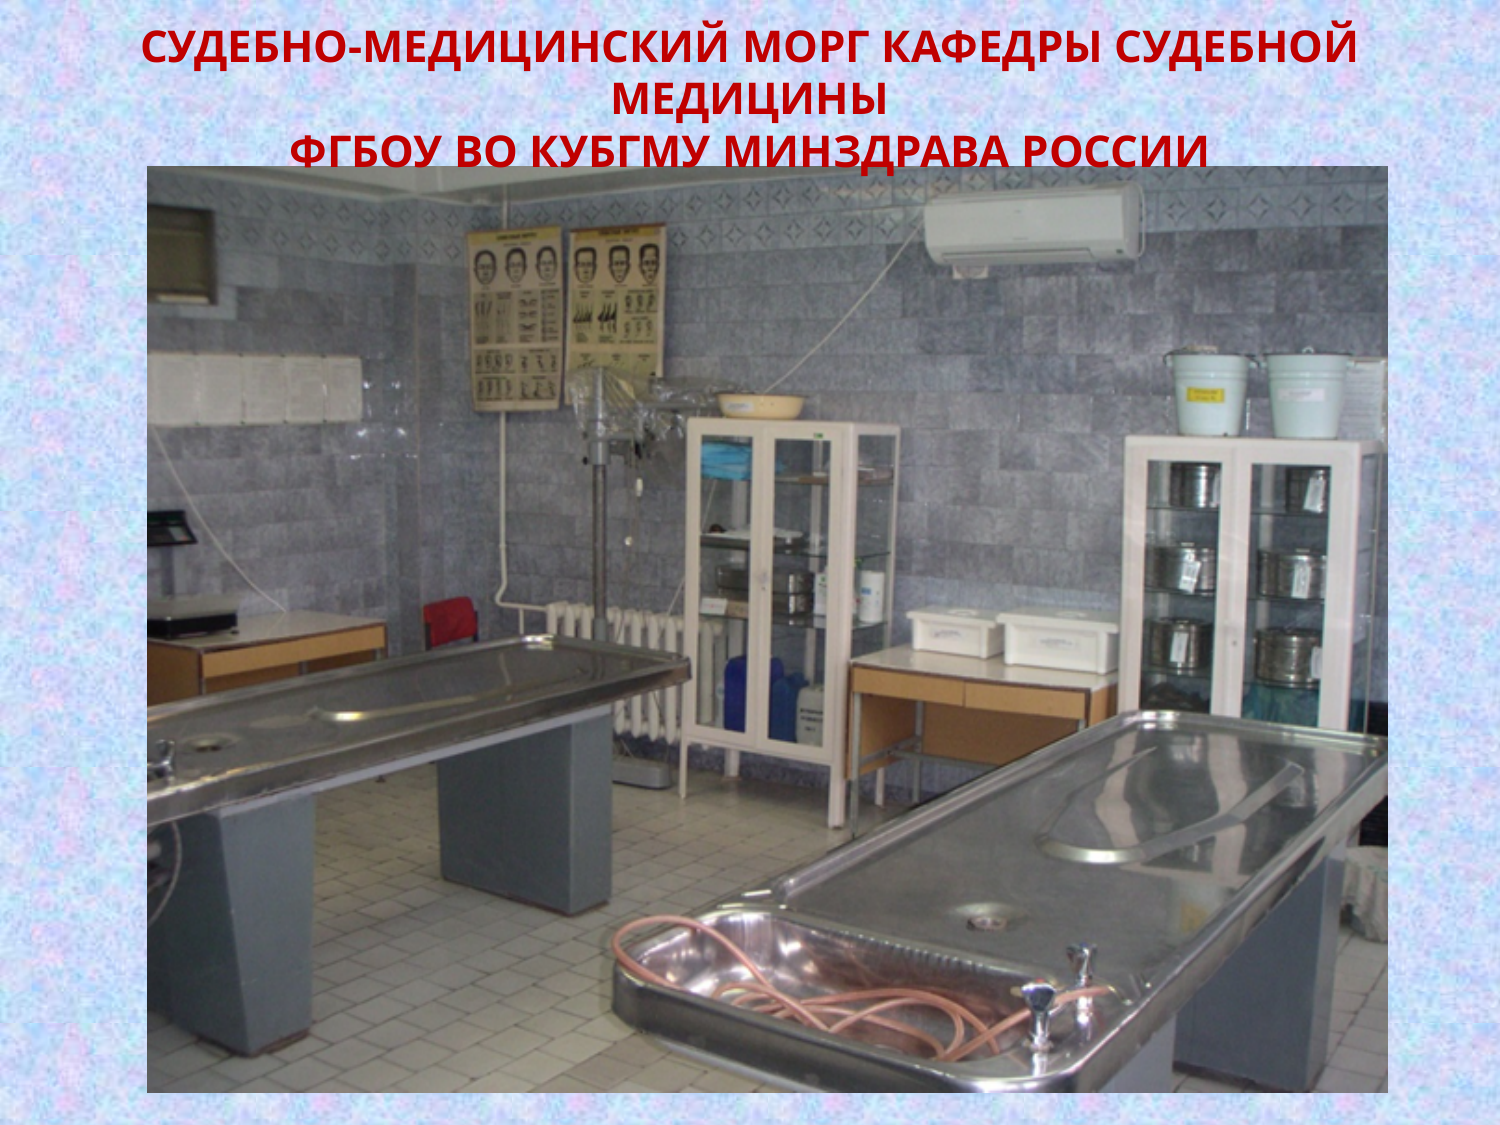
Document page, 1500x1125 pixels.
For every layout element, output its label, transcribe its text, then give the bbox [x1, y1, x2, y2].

text_box Судебно-медицинский морг кафедры судебной медицины ФГБОУ ВО КубгМУ Минздрава России [29, 18, 1471, 207]
picture [0, 0, 1500, 1125]
